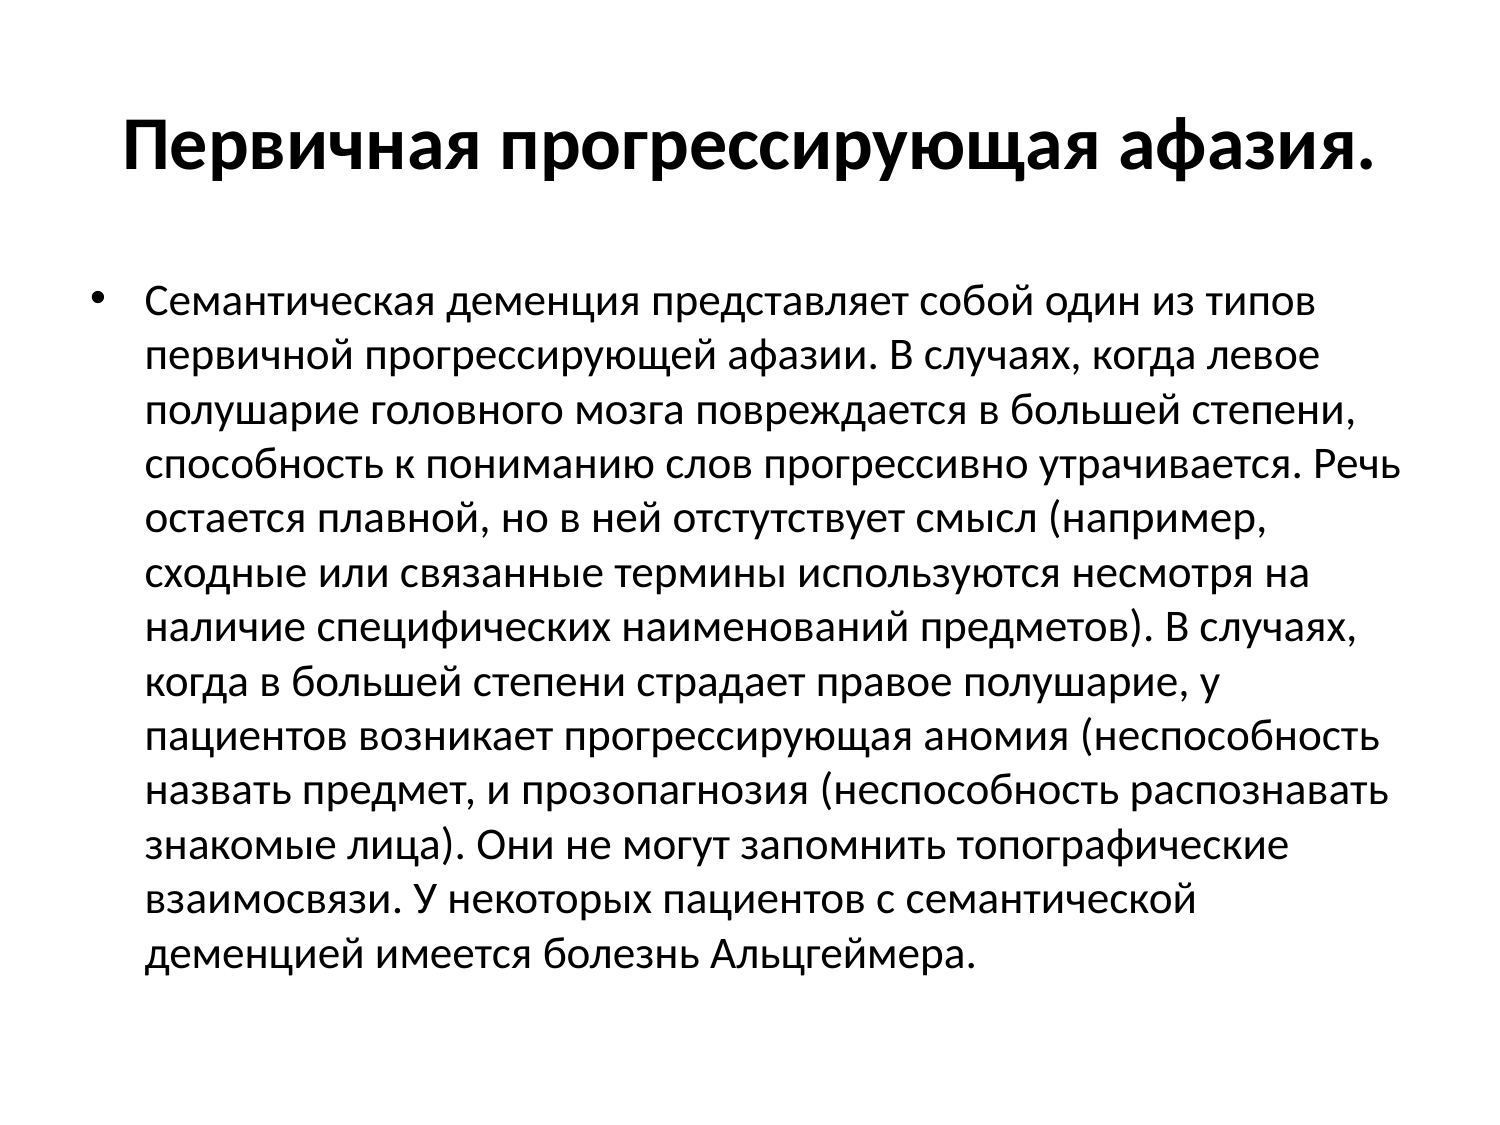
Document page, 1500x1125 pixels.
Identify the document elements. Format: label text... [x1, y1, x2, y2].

title Первичная прогрессирующая афазия. [75, 45, 1425, 233]
list Семантическая деменция представляет собой один из типов первичной прогрессирующей афазии. В случаях, когда левое полушарие головного мозга повреждается в большей степени, способность к пониманию слов прогрессивно утрачивается. Речь остается плавной, но в ней отстутствует смысл (например, сходные или связанные термины используются несмотря на наличие специфических наименований предметов). В случаях, когда в большей степени страдает правое полушарие, у пациентов возникает прогрессирующая аномия (неспособность назвать предмет, и прозопагнозия (неспособность распознавать знакомые лица). Они не могут запомнить топографические взаимосвязи. У некоторых пациентов с семантической деменцией имеется болезнь Альцгеймера. [75, 262, 1425, 1005]
